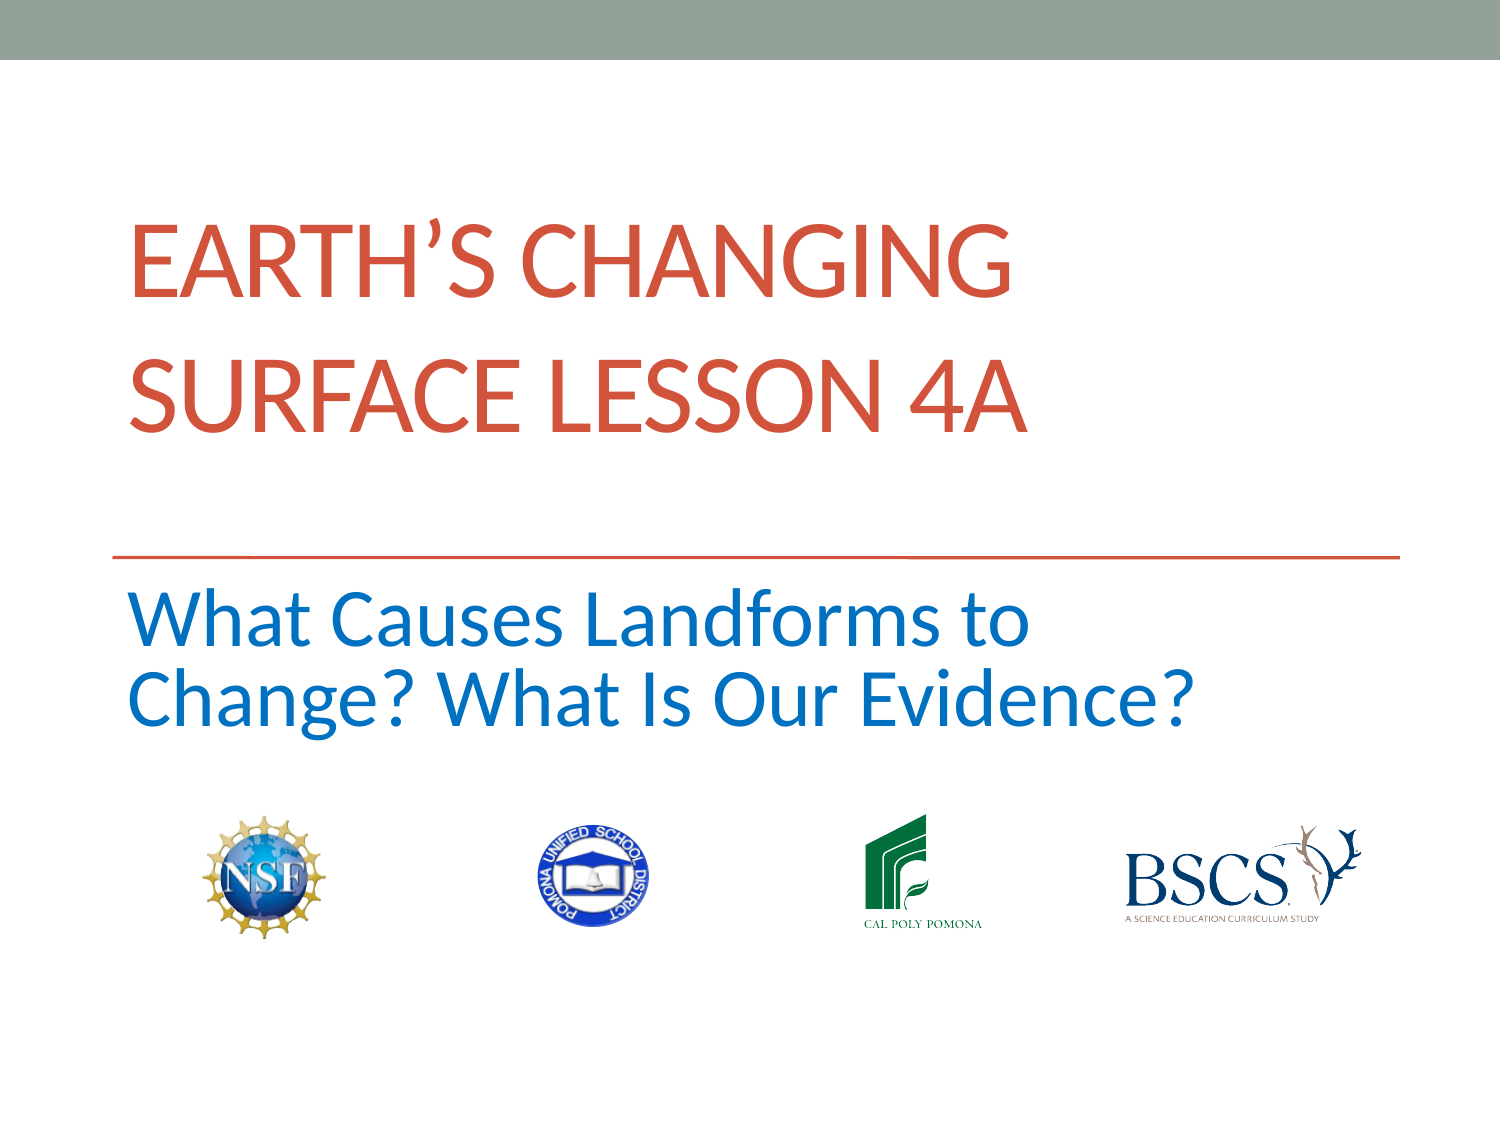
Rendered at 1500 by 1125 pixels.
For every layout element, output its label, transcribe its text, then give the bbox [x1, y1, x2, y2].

picture [1124, 824, 1362, 922]
picture [199, 812, 330, 942]
picture [537, 824, 650, 928]
picture [862, 812, 984, 930]
subtitle What Causes Landforms to Change? What Is Our Evidence? [112, 575, 1350, 938]
title Earth’s Changing Surface Lesson 4a [112, 200, 1400, 463]
